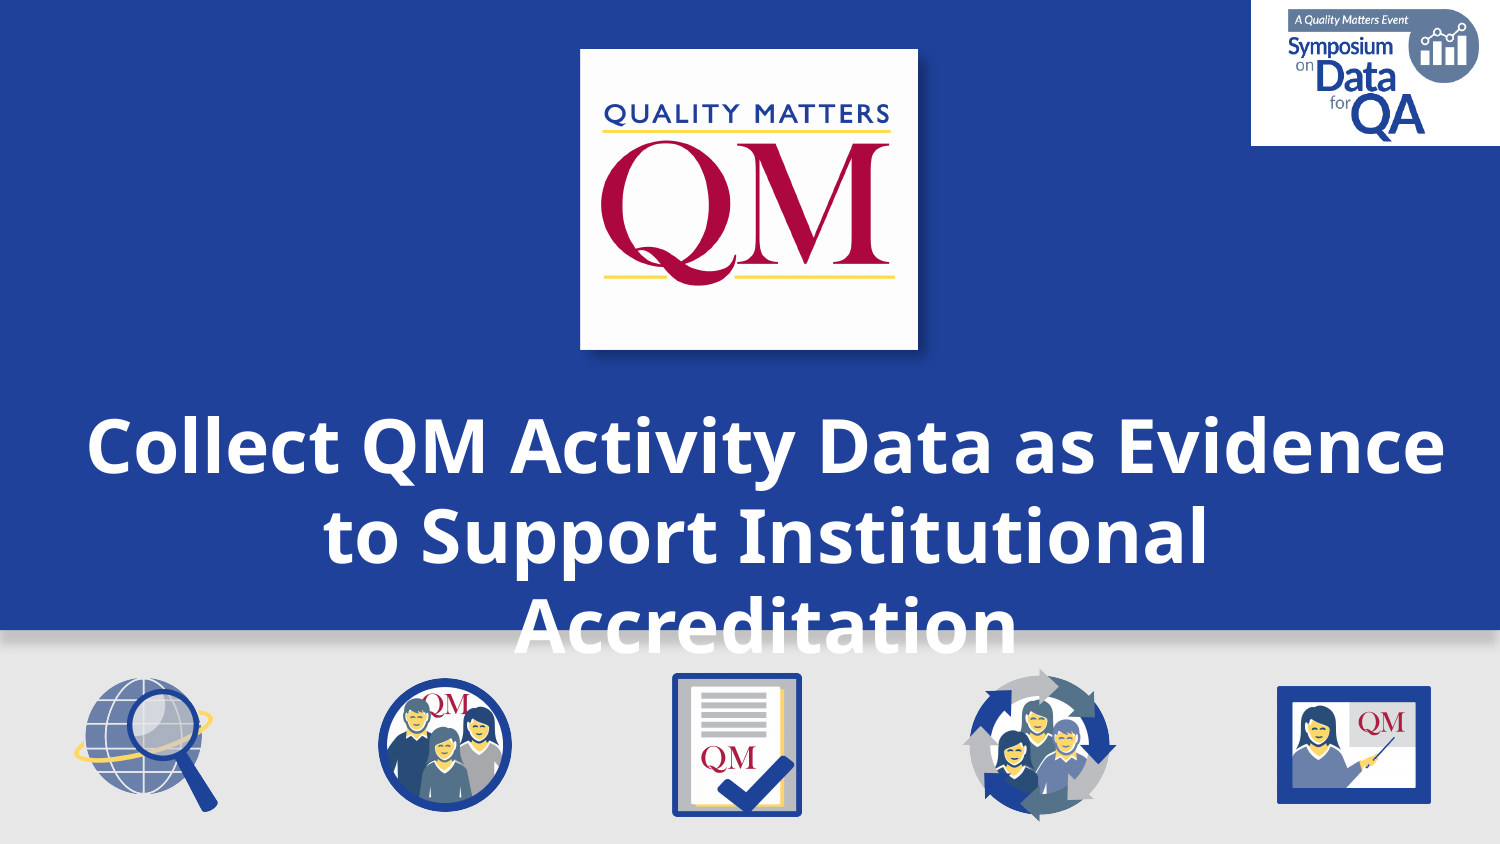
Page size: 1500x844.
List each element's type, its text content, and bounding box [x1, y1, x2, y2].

picture [962, 668, 1117, 822]
picture [672, 673, 802, 817]
picture [580, 49, 918, 350]
title Collect QM Activity Data as Evidence to Support Institutional Accreditation [63, 391, 1471, 591]
picture [1277, 686, 1431, 804]
picture [1251, 0, 1500, 146]
picture [74, 678, 218, 812]
picture [378, 678, 512, 812]
